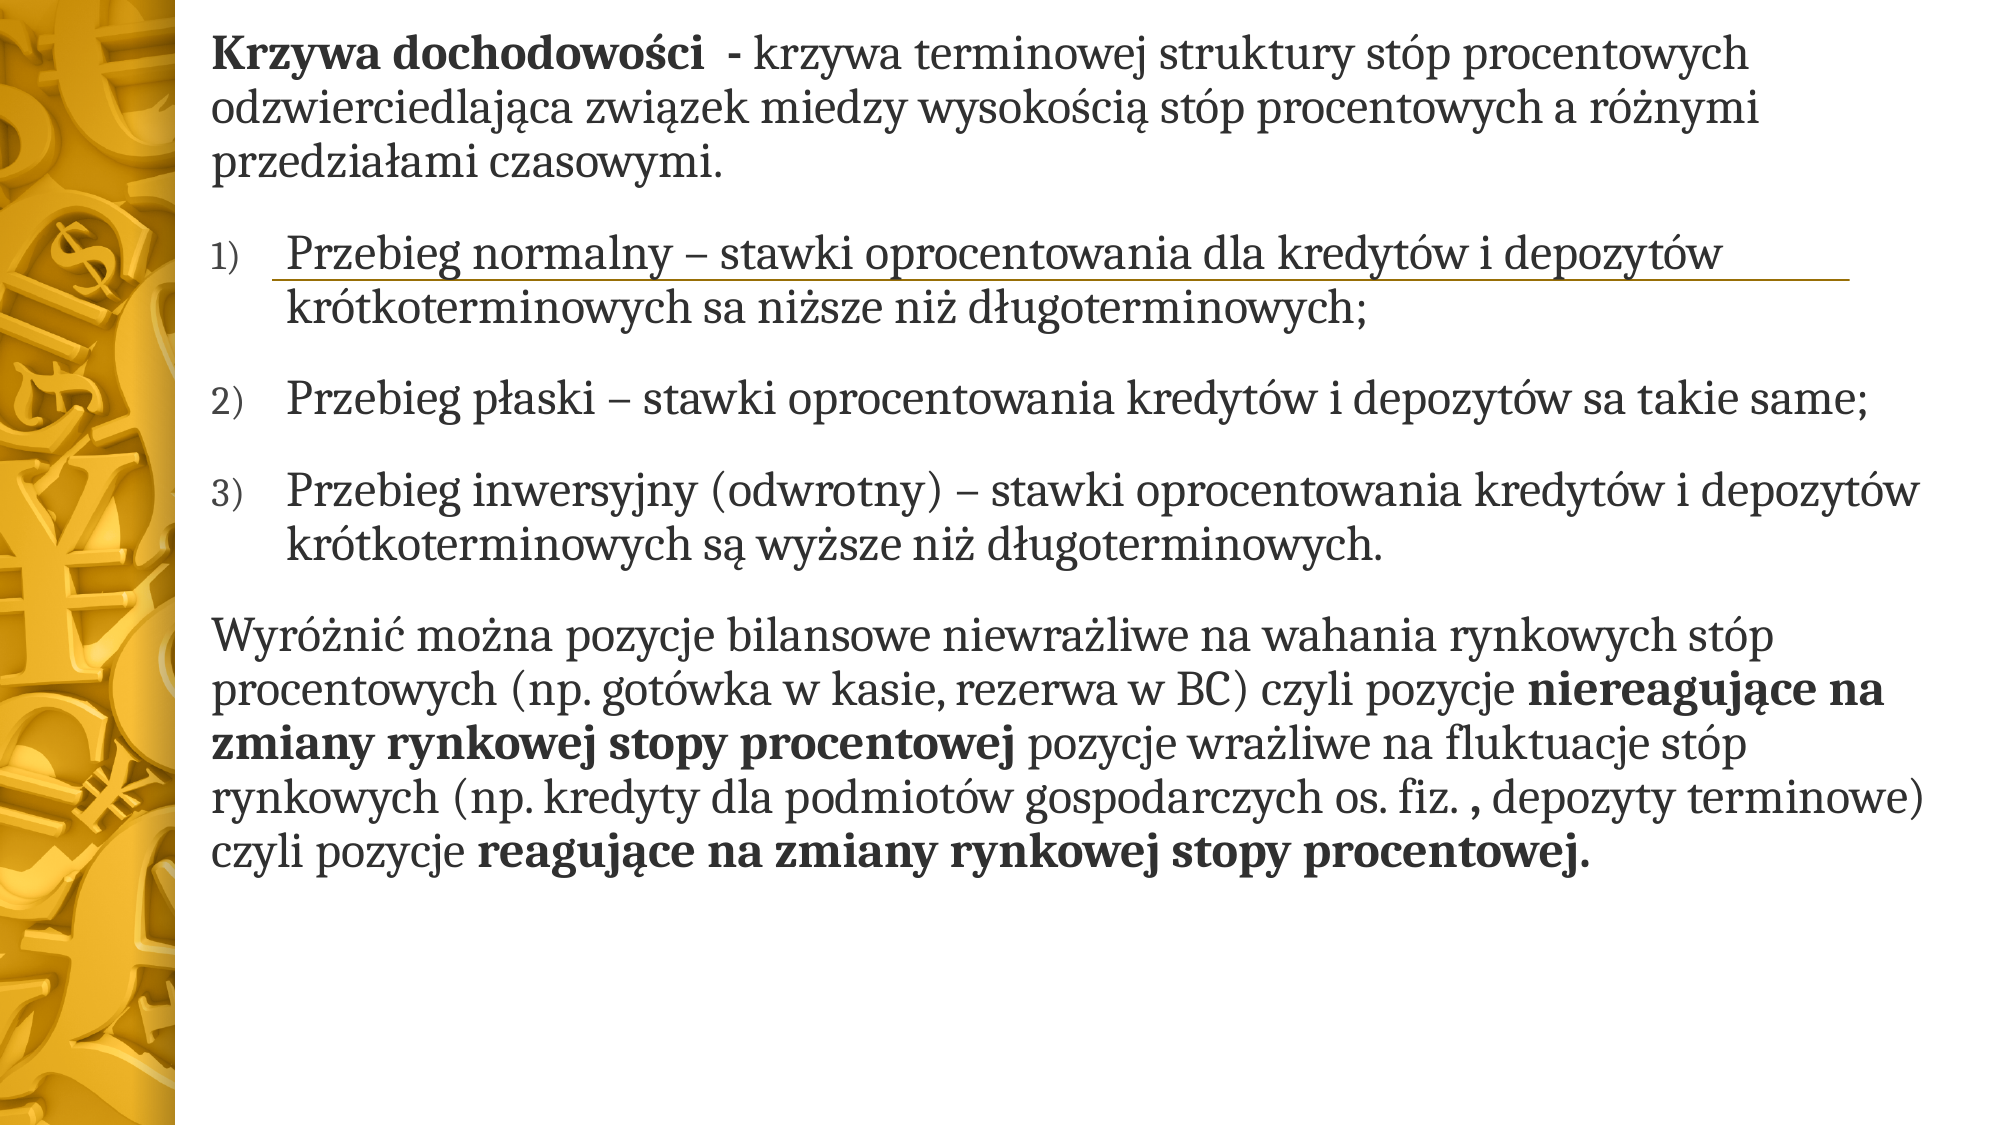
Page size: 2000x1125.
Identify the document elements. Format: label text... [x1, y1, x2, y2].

picture [0, 0, 175, 1125]
list Krzywa dochodowości - krzywa terminowej struktury stóp procentowych odzwierciedlająca związek miedzy wysokością stóp procentowych a różnymi przedziałami czasowymi. Przebieg normalny – stawki oprocentowania dla kredytów i depozytów krótkoterminowych sa niższe niż długoterminowych; Przebieg płaski – stawki oprocentowania kredytów i depozytów sa takie same; Przebieg inwersyjny (odwrotny) – stawki oprocentowania kredytów i depozytów krótkoterminowych są wyższe niż długoterminowych. Wyróżnić można pozycje bilansowe niewrażliwe na wahania rynkowych stóp procentowych (np. gotówka w kasie, rezerwa w BC) czyli pozycje niereagujące na zmiany rynkowej stopy procentowej pozycje wrażliwe na fluktuacje stóp rynkowych (np. kredyty dla podmiotów gospodarczych os. fiz. , depozyty terminowe) czyli pozycje reagujące na zmiany rynkowej stopy procentowej. [196, 19, 1969, 1059]
